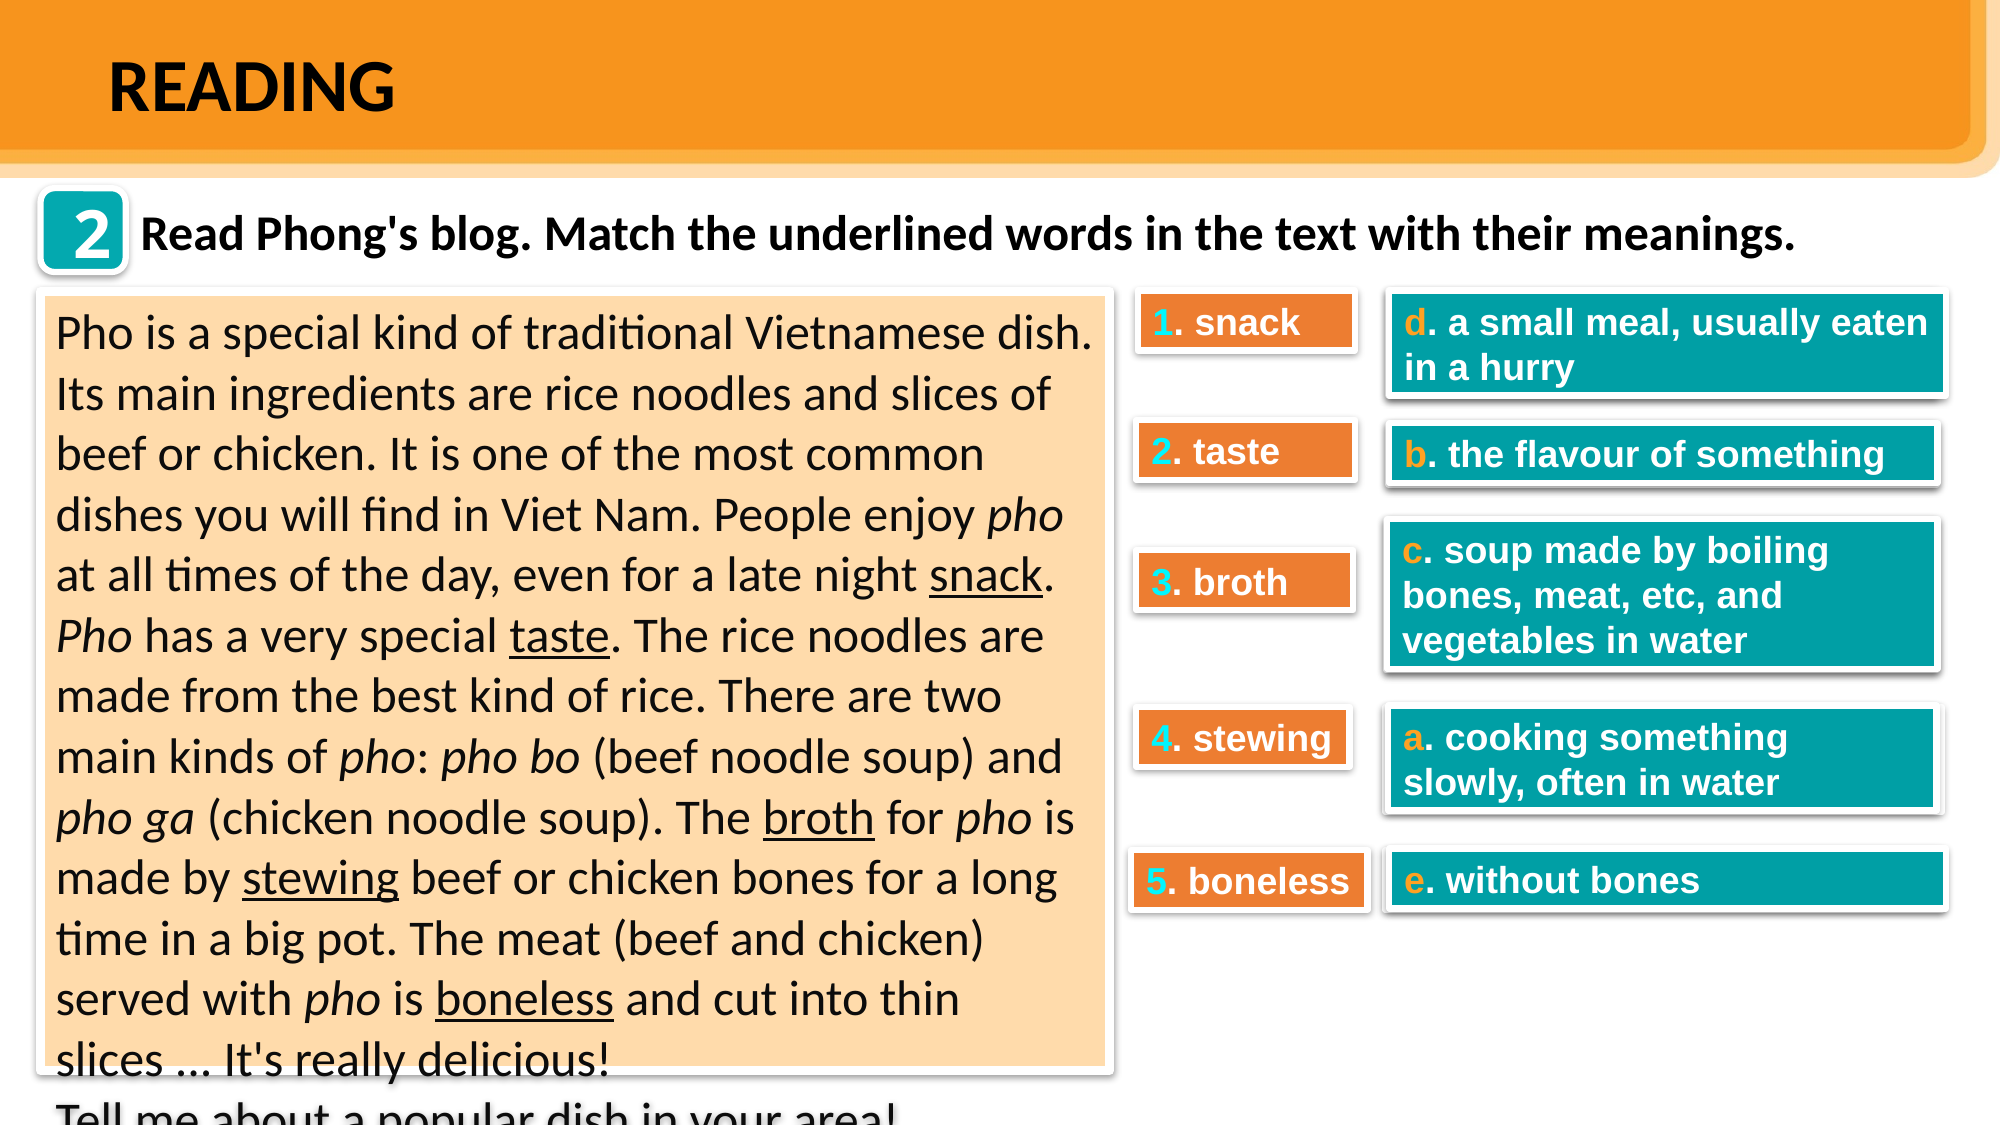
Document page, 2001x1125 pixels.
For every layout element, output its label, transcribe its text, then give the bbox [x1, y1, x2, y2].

text_box Read Phong's blog. Match the underlined words in the text with their meanings. [130, 192, 1875, 268]
text_box d. a small meal, usually eaten in a hurry [1389, 290, 1946, 396]
text_box b. the flavour of something [1389, 422, 1938, 483]
text_box 4. stewing [1136, 706, 1350, 767]
text_box 1. snack [1137, 290, 1355, 351]
text_box 3. broth [1136, 550, 1354, 611]
text_box 2. taste [1136, 419, 1356, 480]
text_box e. without bones [1389, 848, 1946, 909]
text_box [40, 184, 126, 281]
text_box a. cooking something slowly, often in water [1388, 705, 1937, 811]
text_box 5. boneless [1131, 849, 1368, 910]
text_box Pho is a special kind of traditional Vietnamese dish. Its main ingredients are rice noodles and slices of beef or chicken. It is one of the most common dishes you will find in Viet Nam. People enjoy pho at all times of the day, even for a late night snack. Pho has a very special taste. The rice noodles are made from the best kind of rice. There are two main kinds of pho: pho bo (beef noodle soup) and pho ga (chicken noodle soup). The broth for pho is made by stewing beef or chicken bones for a long time in a big pot. The meat (beef and chicken) served with pho is boneless and cut into thin slices ... It's really delicious! Tell me about a popular dish in your area! Posted by Phong on Feb 22 at 5:30 p.m. [40, 291, 1110, 1071]
picture [0, 0, 2000, 178]
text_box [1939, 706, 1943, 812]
text_box c. soup made by boiling bones, meat, etc, and vegetables in water [1387, 518, 1938, 669]
